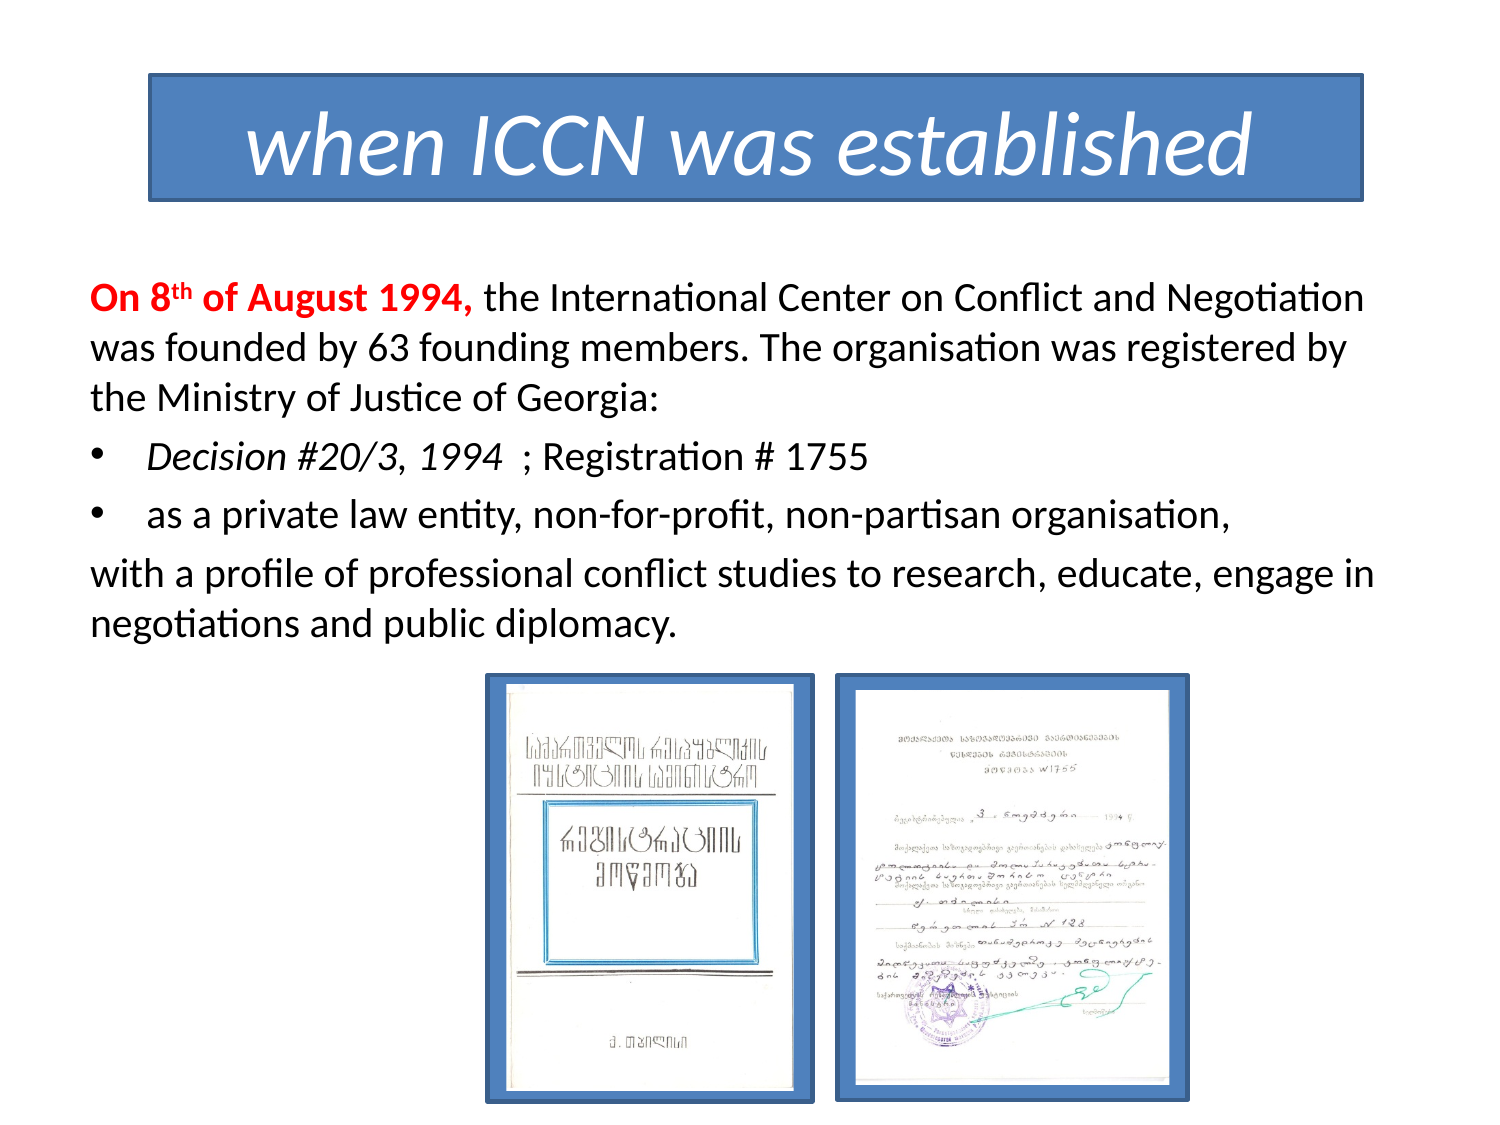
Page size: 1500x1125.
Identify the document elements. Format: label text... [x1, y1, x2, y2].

text_box [835, 1005, 1190, 1102]
picture [855, 690, 1170, 1085]
title when ICCN was established [75, 45, 1425, 233]
text_box [485, 1005, 815, 1104]
list On 8th of August 1994, the International Center on Conflict and Negotiation was founded by 63 founding members. The organisation was registered by the Ministry of Justice of Georgia: Decision #20/3, 1994 ; Registration # 1755 as a private law entity, non-for-profit, non-partisan organisation, with a profile of professional conflict studies to research, educate, engage in negotiations and public diplomacy. [75, 262, 1425, 1005]
picture [505, 684, 794, 1091]
